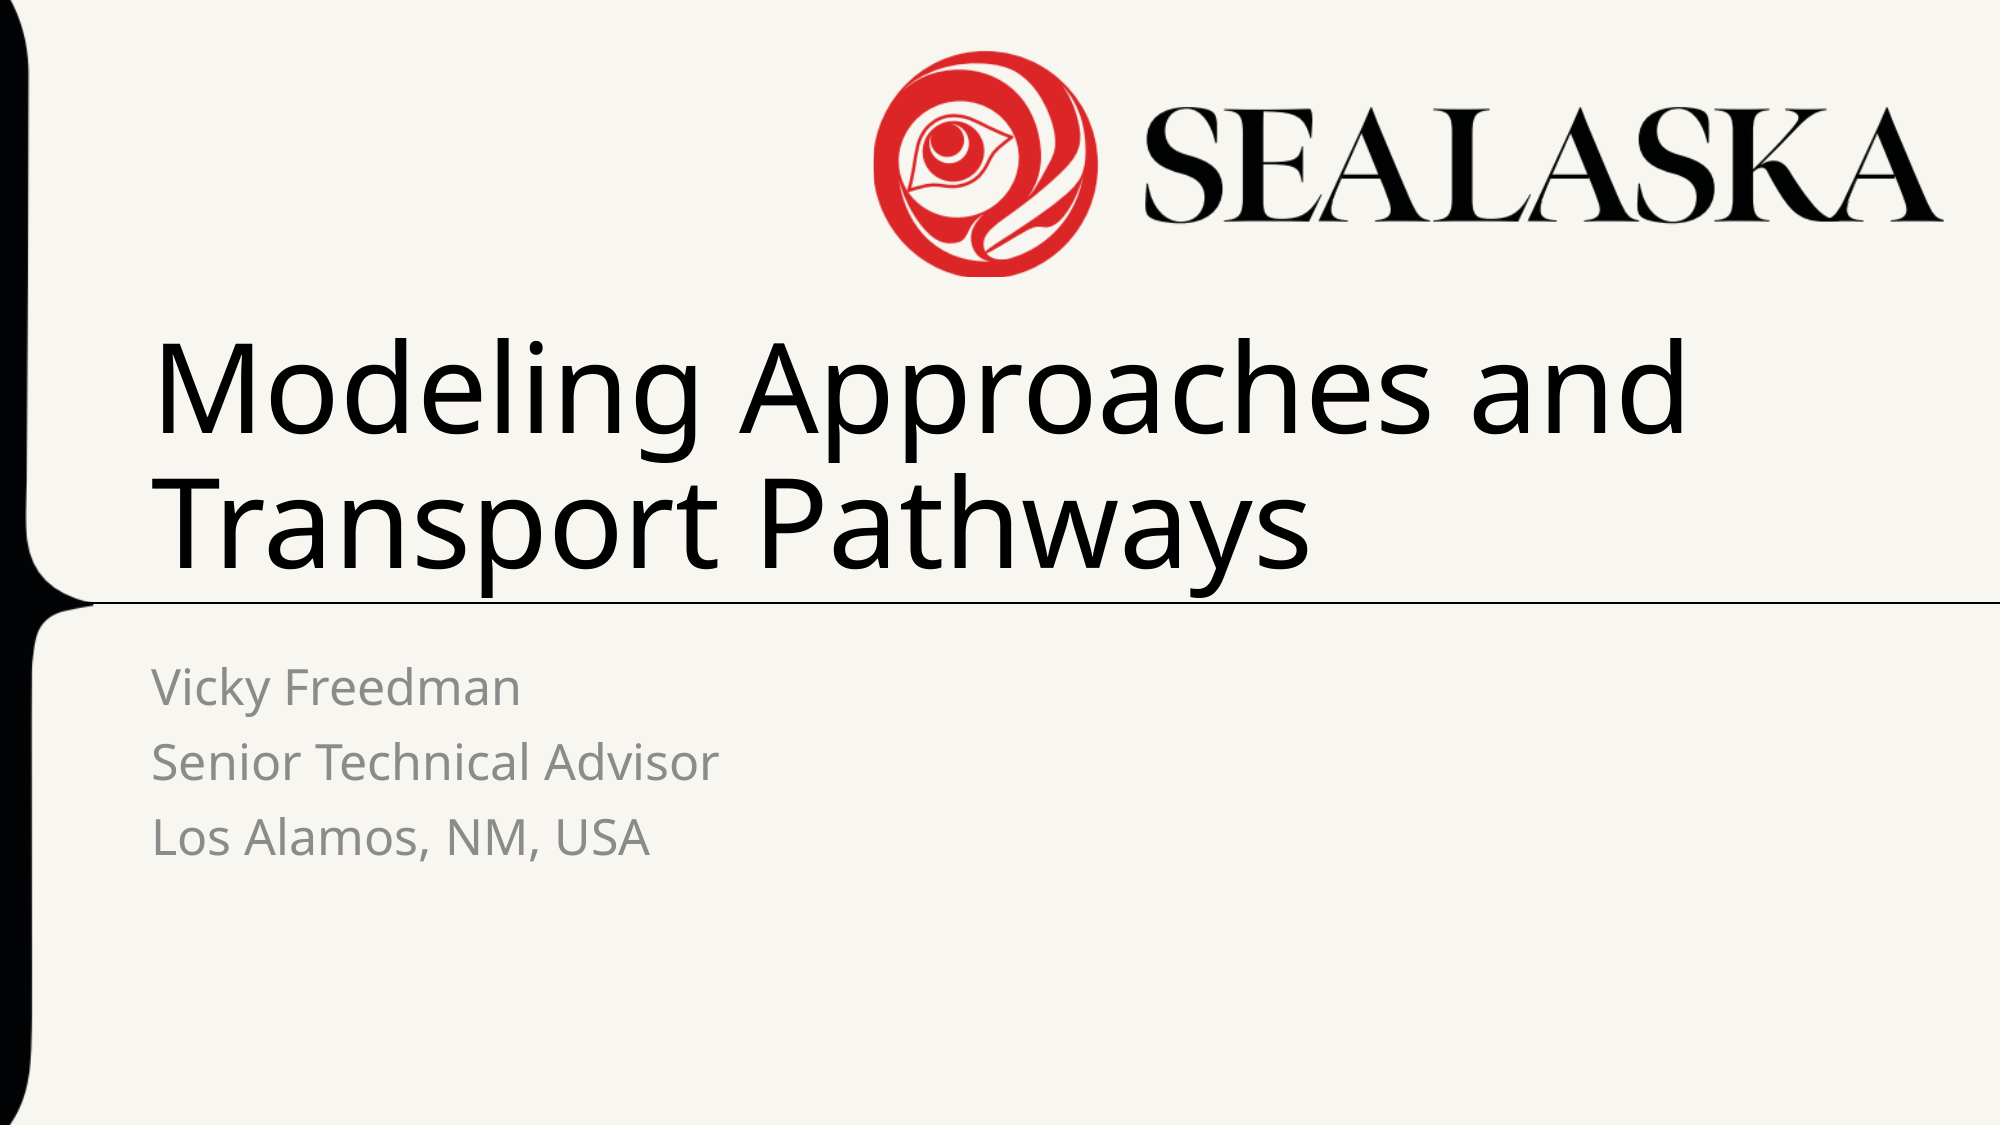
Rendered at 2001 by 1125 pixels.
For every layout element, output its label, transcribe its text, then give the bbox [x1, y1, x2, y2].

picture [873, 50, 1944, 277]
list Vicky Freedman Senior Technical Advisor Los Alamos, NM, USA [136, 655, 1862, 999]
title Modeling Approaches and Transport Pathways [136, 280, 1862, 604]
